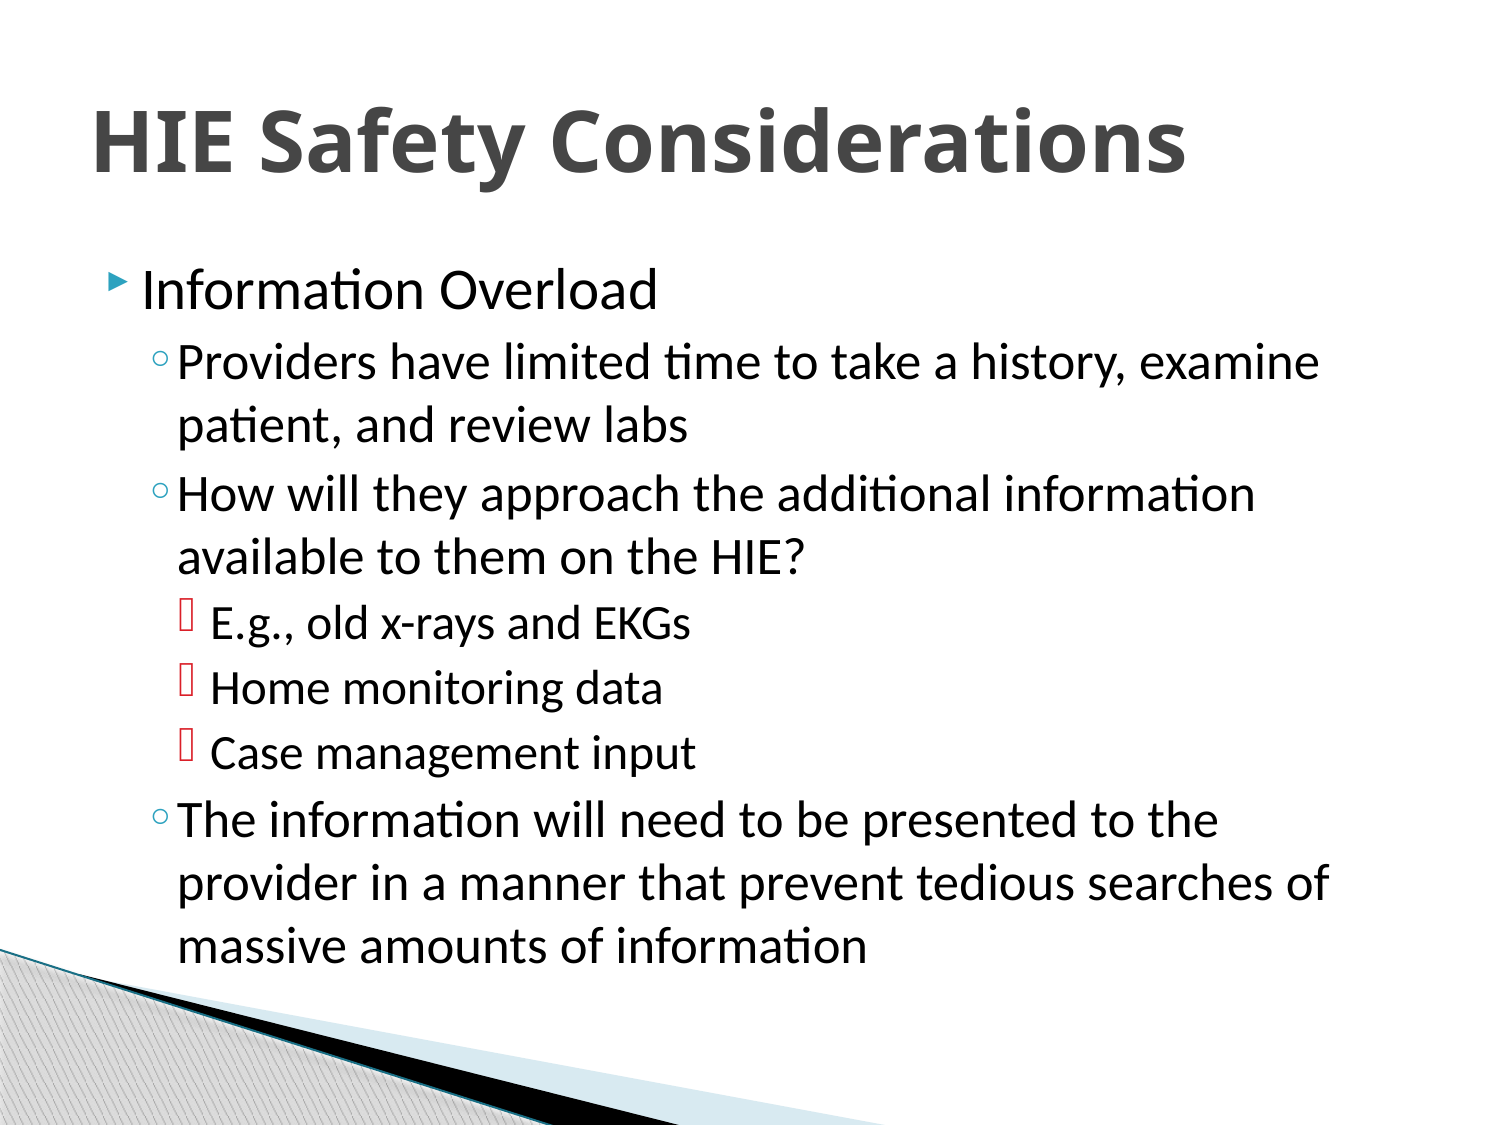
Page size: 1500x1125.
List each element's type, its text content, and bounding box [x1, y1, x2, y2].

list Information Overload Providers have limited time to take a history, examine patient, and review labs How will they approach the additional information available to them on the HIE? E.g., old x-rays and EKGs Home monitoring data Case management input The information will need to be presented to the provider in a manner that prevent tedious searches of massive amounts of information [75, 243, 1425, 986]
title HIE Safety Considerations [75, 45, 1425, 233]
